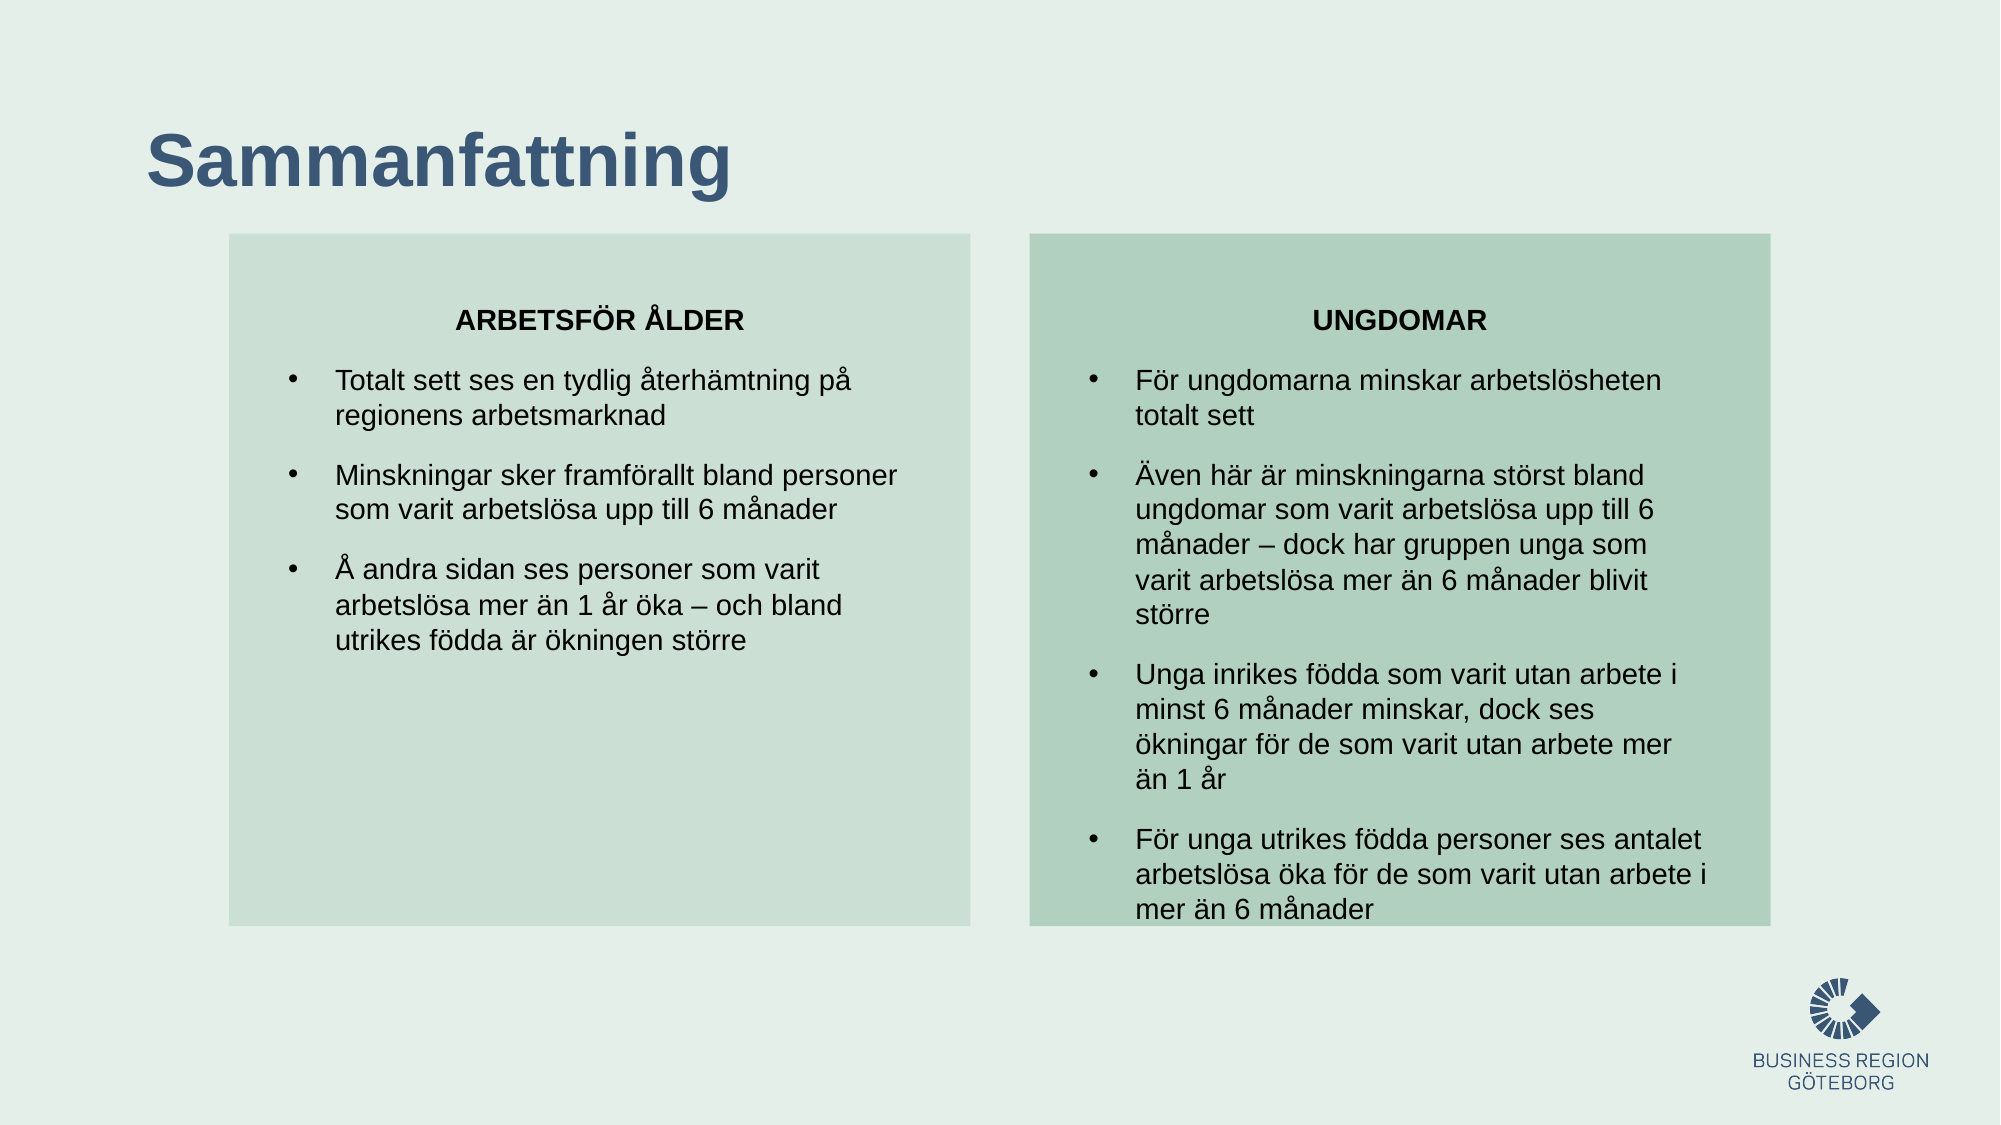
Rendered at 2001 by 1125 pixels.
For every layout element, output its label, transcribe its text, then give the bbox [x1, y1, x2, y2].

text_box Sammanfattning [131, 103, 1858, 209]
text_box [229, 233, 1771, 927]
picture [1754, 978, 1928, 1090]
